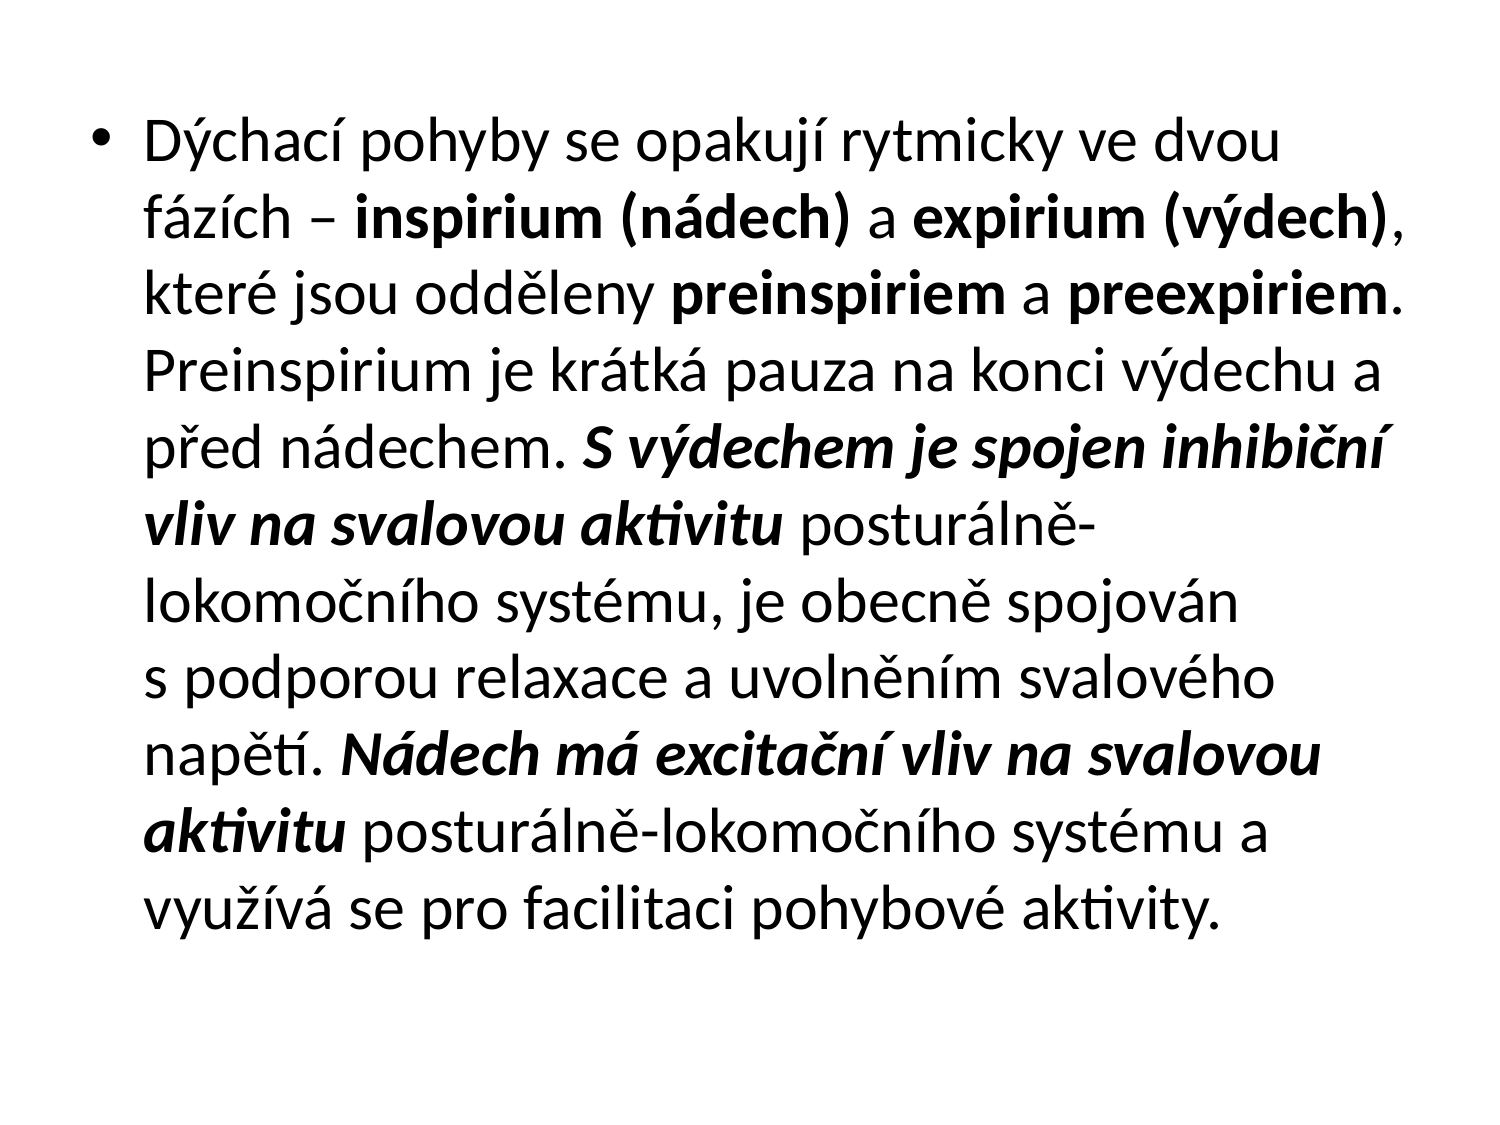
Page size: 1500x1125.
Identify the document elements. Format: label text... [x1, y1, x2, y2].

list Dýchací pohyby se opakují rytmicky ve dvou fázích – inspirium (nádech) a expirium (výdech), které jsou odděleny preinspiriem a preexpiriem. Preinspirium je krátká pauza na konci výdechu a před nádechem. S výdechem je spojen inhibiční vliv na svalovou aktivitu posturálně-lokomočního systému, je obecně spojován s podporou relaxace a uvolněním svalového napětí. Nádech má excitační vliv na svalovou aktivitu posturálně-lokomočního systému a využívá se pro facilitaci pohybové aktivity. [75, 90, 1425, 1035]
